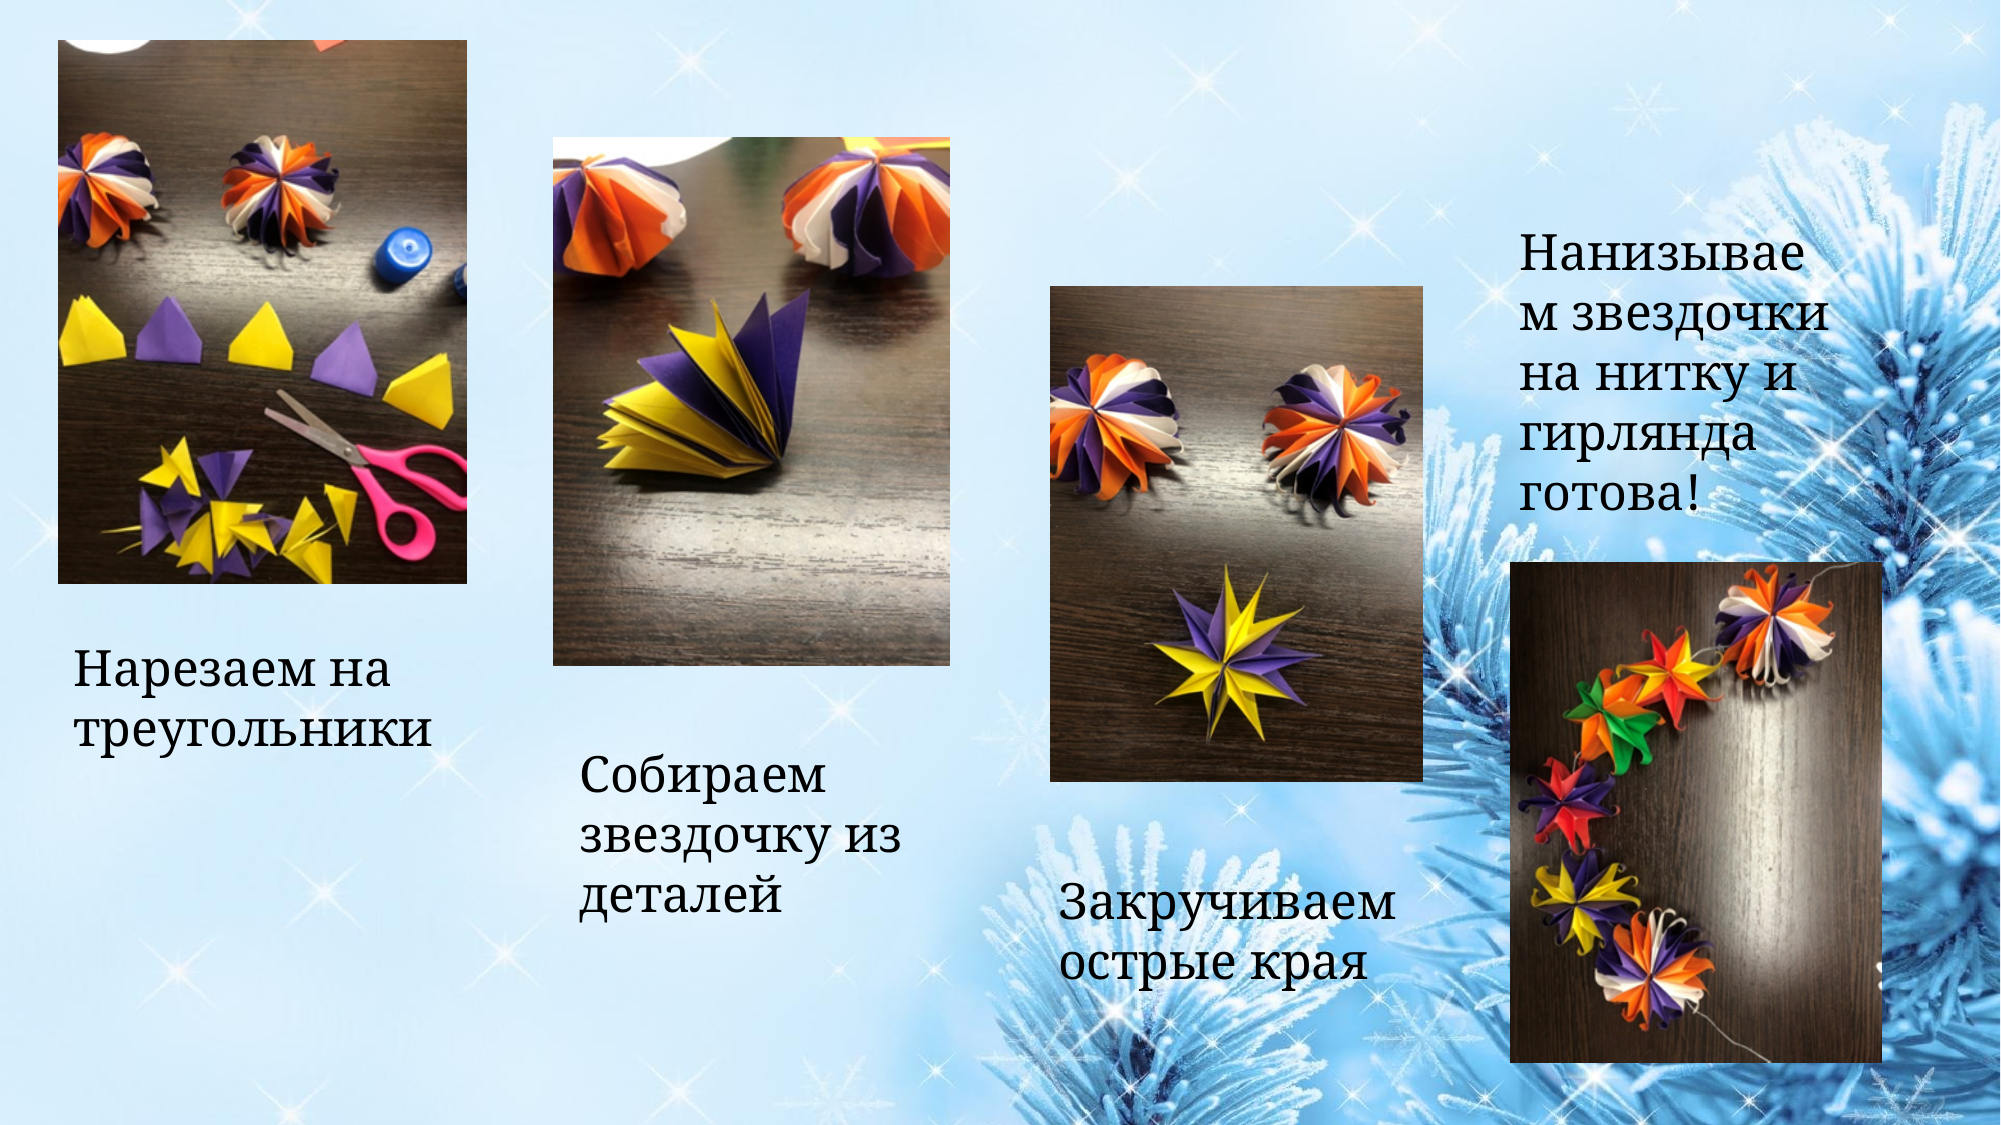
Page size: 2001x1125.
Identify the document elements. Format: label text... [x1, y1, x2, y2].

text_box Собираем звездочку из деталей [564, 735, 950, 930]
text_box Нарезаем на треугольники [58, 629, 487, 765]
picture [0, 0, 2001, 1125]
text_box Нанизываем звездочки на нитку и гирлянда готова! [1504, 213, 1855, 528]
text_box Закручиваем острые края [1043, 861, 1428, 997]
